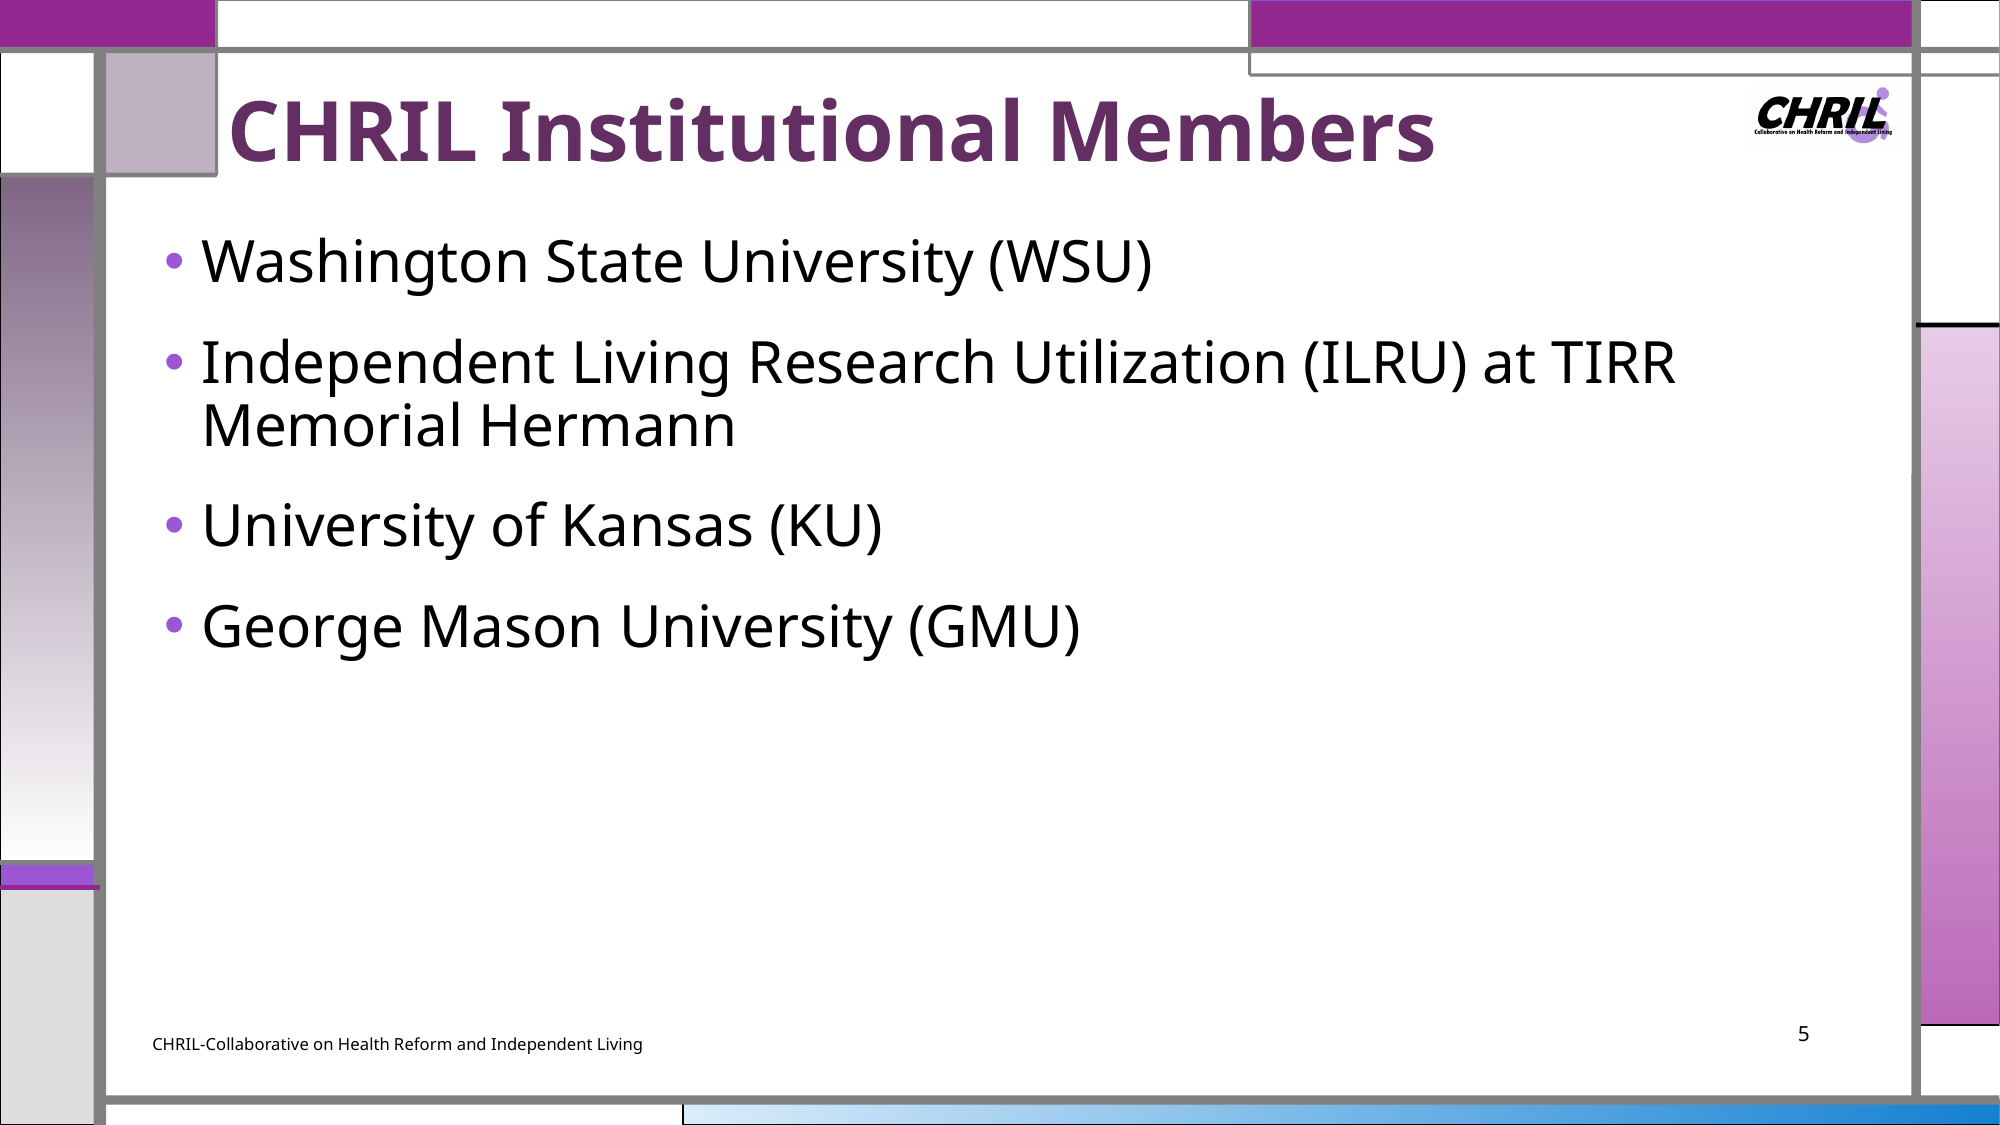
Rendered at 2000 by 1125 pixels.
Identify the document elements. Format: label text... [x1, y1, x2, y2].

list Washington State University (WSU) Independent Living Research Utilization (ILRU) at TIRR Memorial Hermann University of Kansas (KU) George Mason University (GMU) [149, 224, 1875, 988]
picture [1749, 82, 1900, 150]
slide_number 5 [1662, 1012, 1825, 1058]
title CHRIL Institutional Members [212, 75, 1738, 188]
footer CHRIL-Collaborative on Health Reform and Independent Living [137, 1025, 713, 1063]
